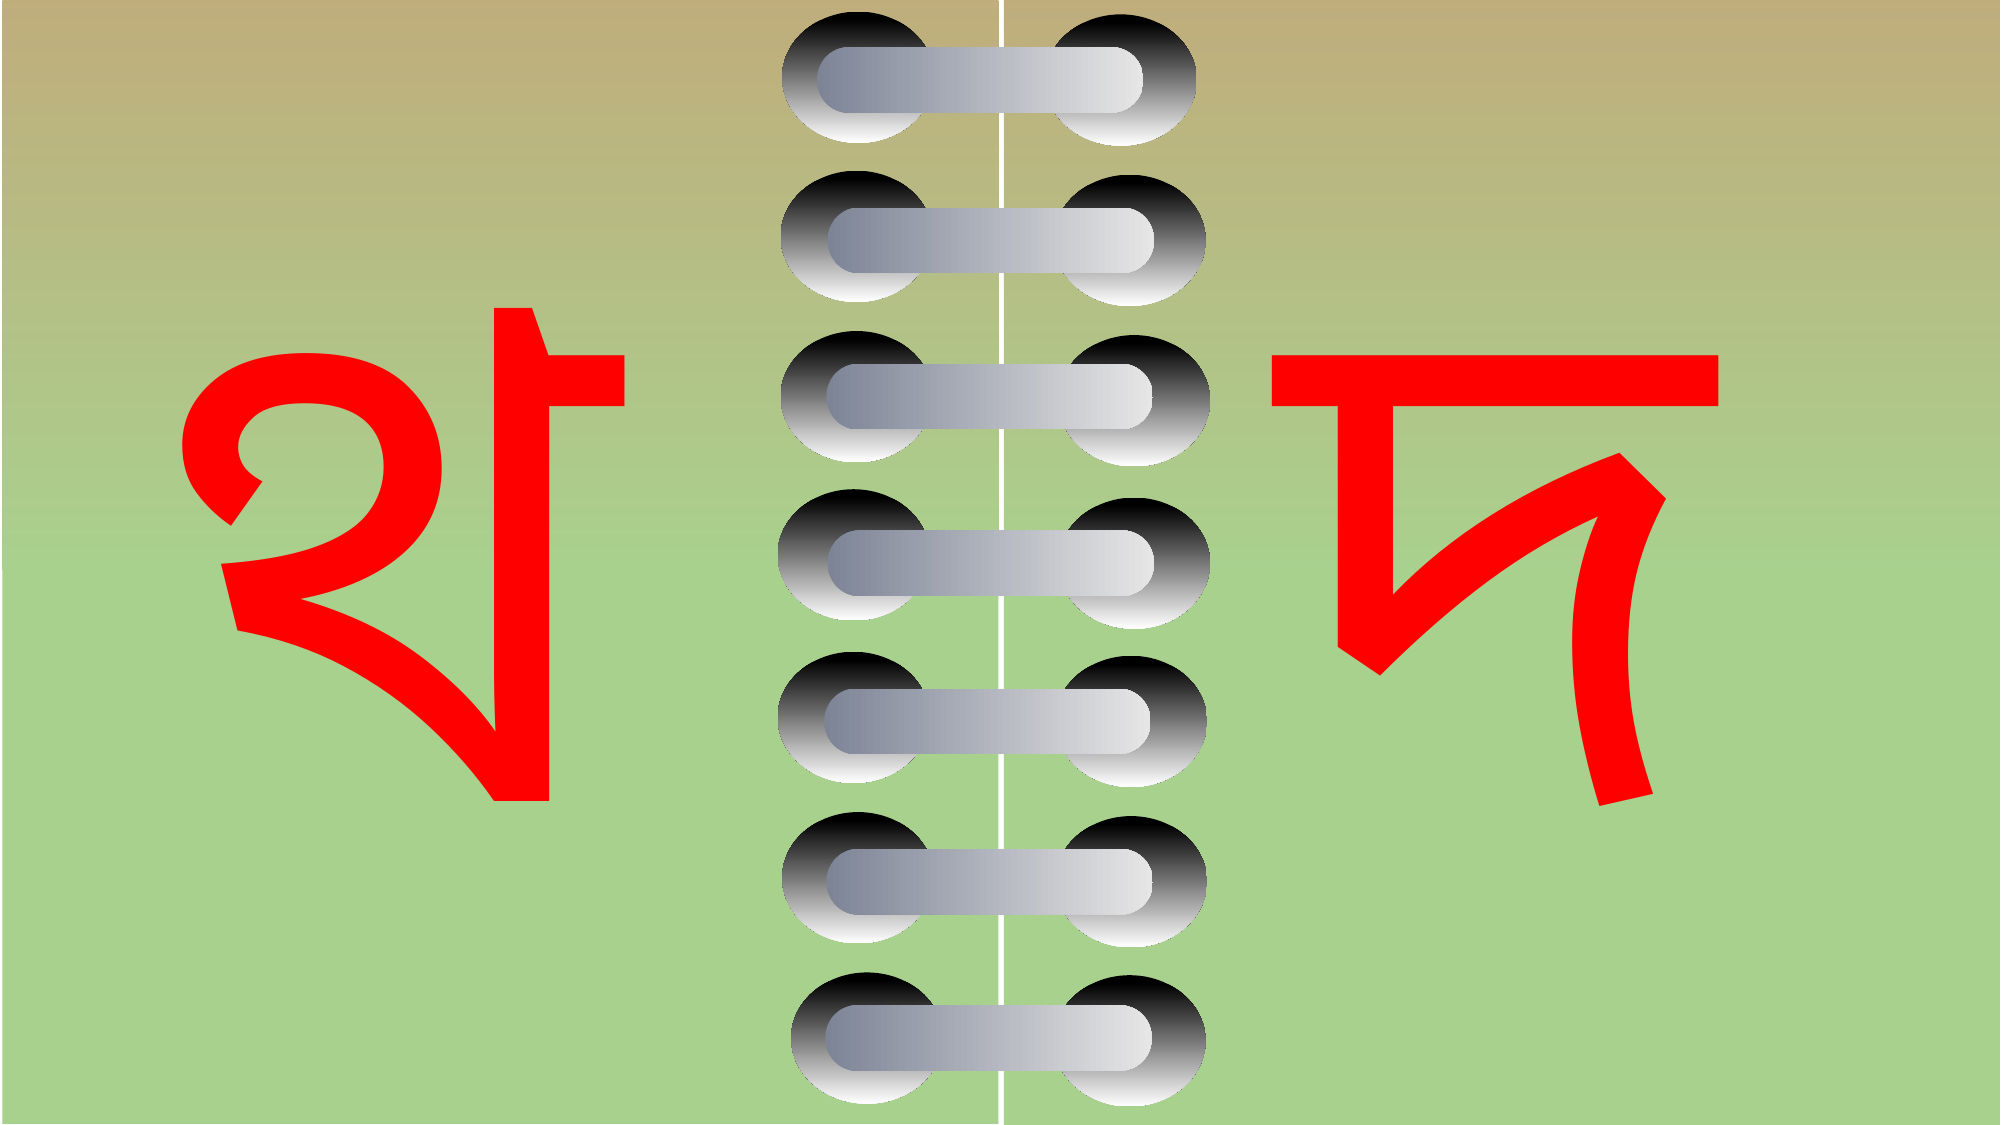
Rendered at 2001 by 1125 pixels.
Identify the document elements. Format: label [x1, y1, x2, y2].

text_box [0, 0, 2000, 1125]
